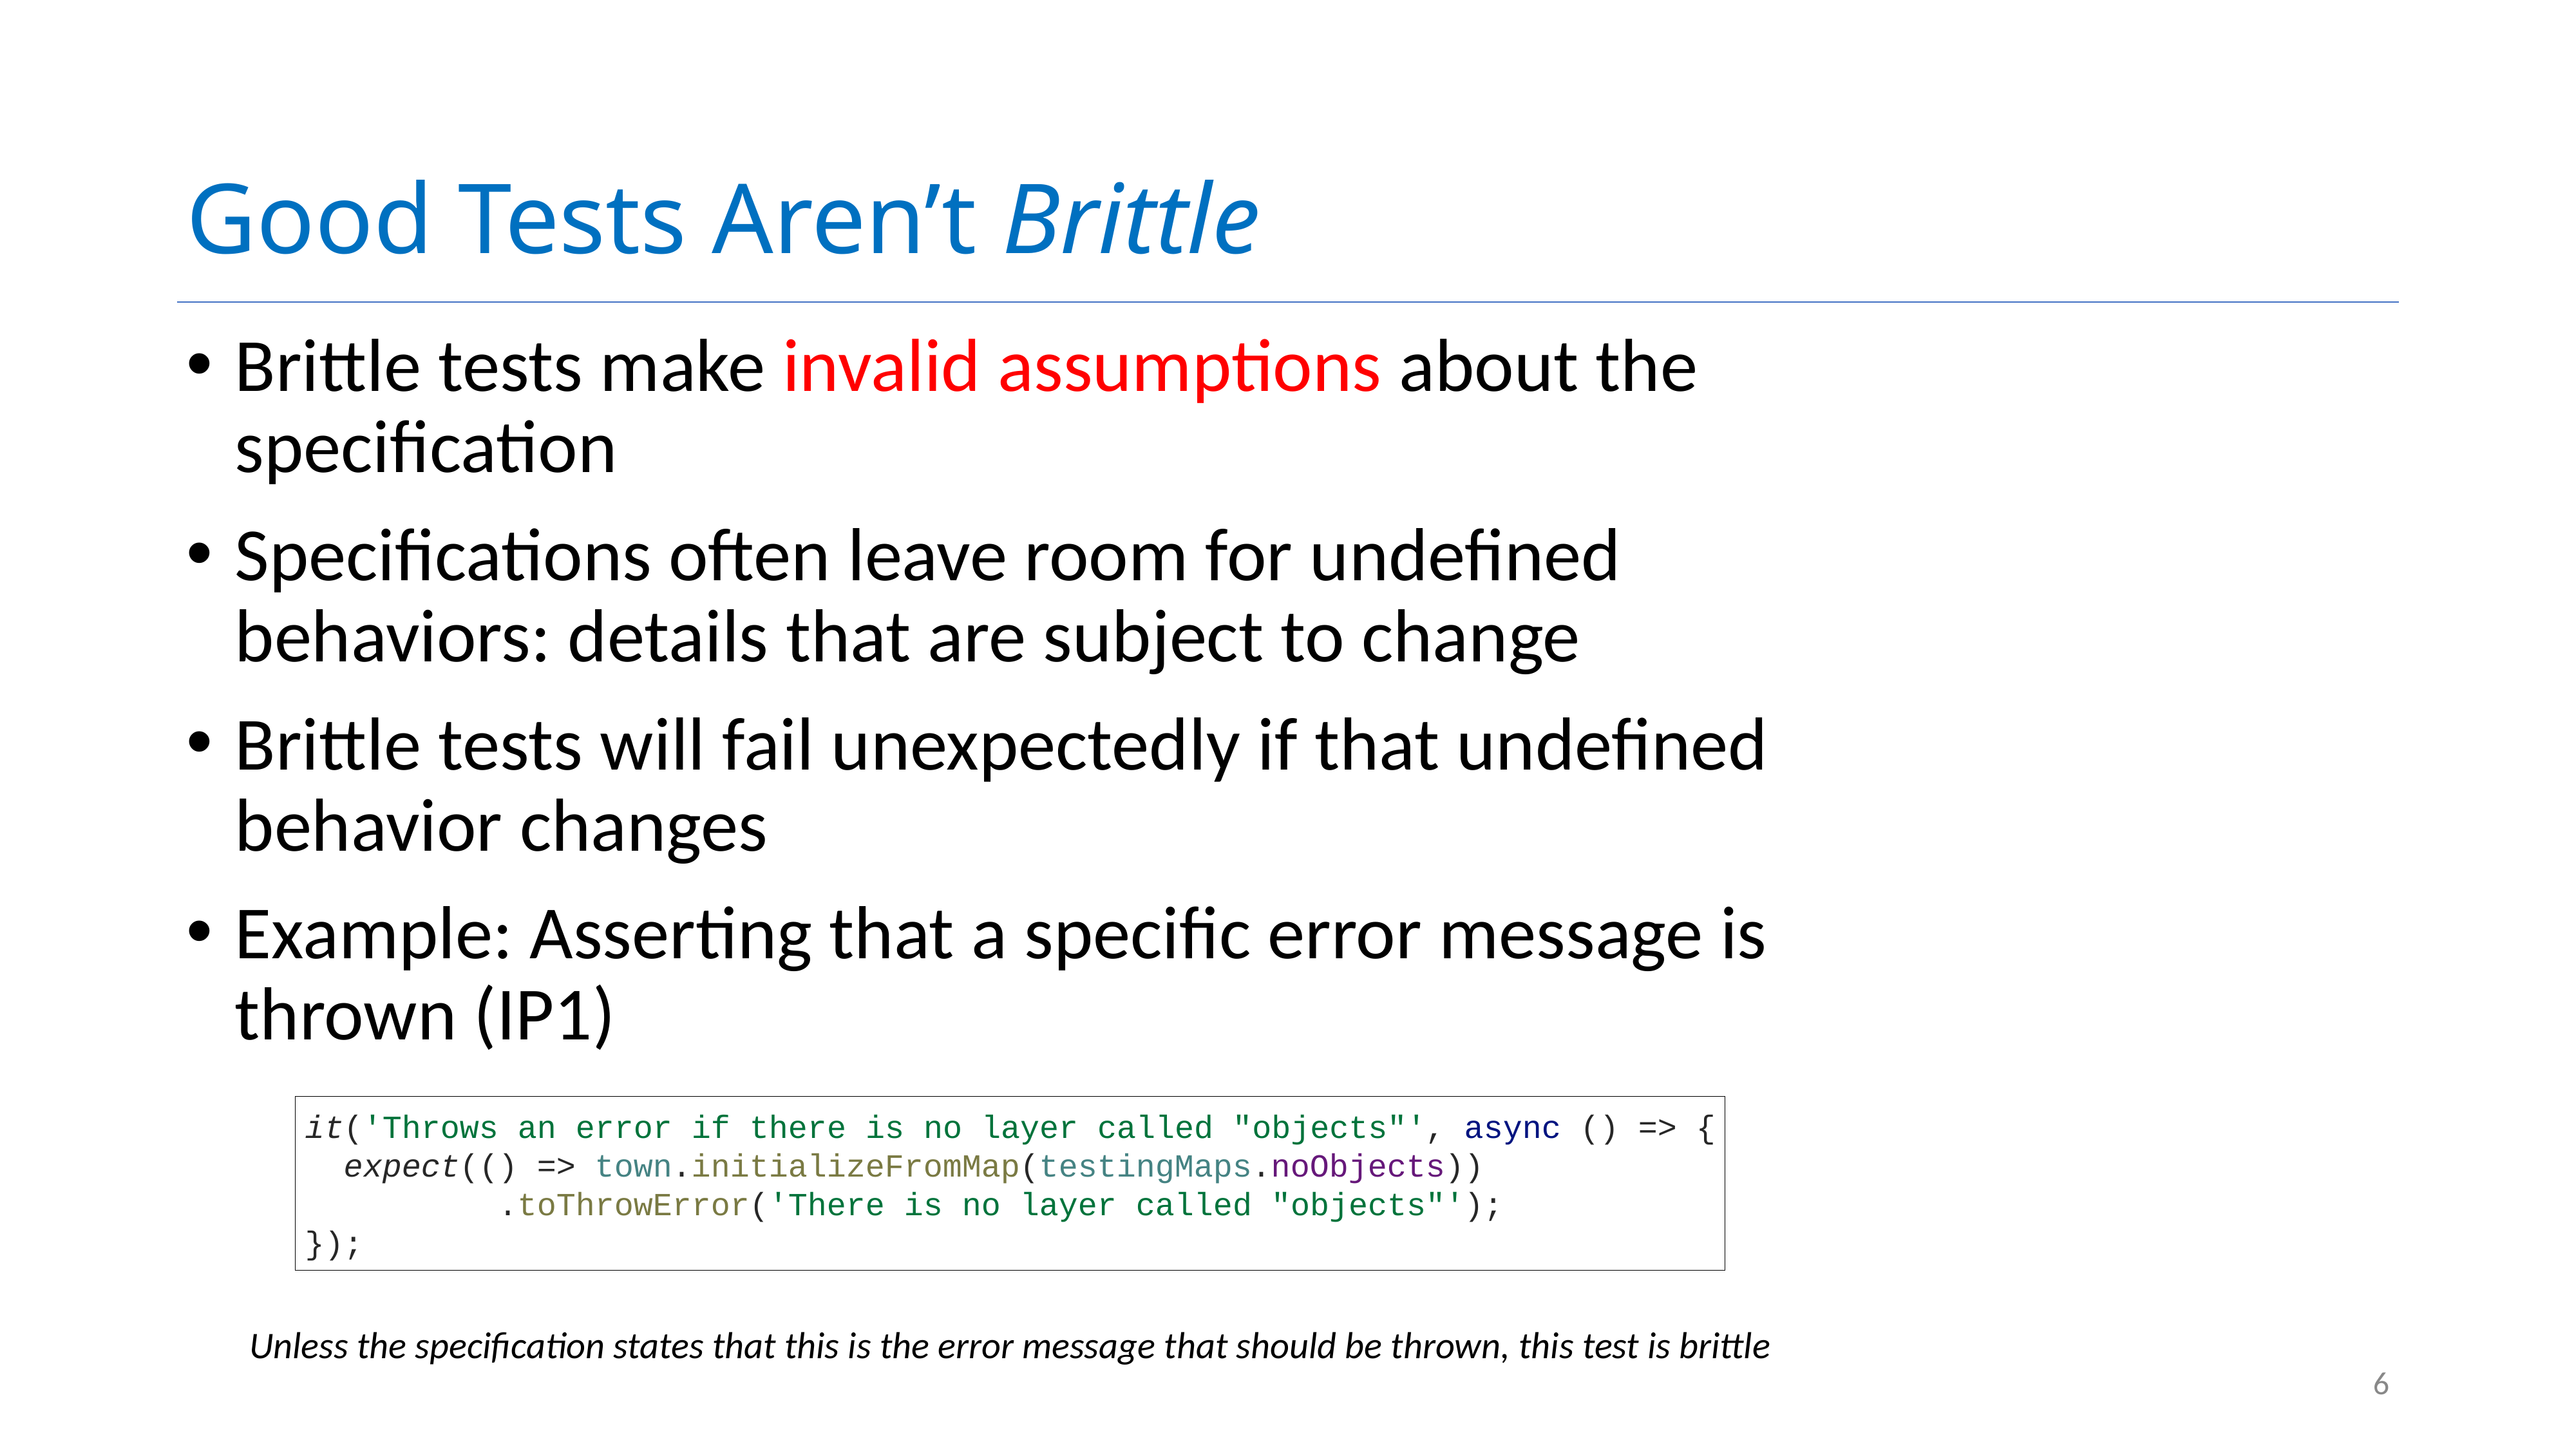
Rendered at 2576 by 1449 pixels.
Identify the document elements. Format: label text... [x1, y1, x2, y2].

slide_number 6 [2360, 1355, 2400, 1408]
title Good Tests Aren’t Brittle [176, 3, 2400, 285]
text_box Unless the specification states that this is the error message that should be thrown, this test is brittle [240, 1311, 1781, 1376]
text_box it('Throws an error if there is no layer called "objects"', async () => { expect(() => town.initializeFromMap(testingMaps.noObjects)) .toThrowError('There is no layer called "objects"'); }); [295, 1096, 1725, 1271]
list Brittle tests make invalid assumptions about the specification Specifications often leave room for undefined behaviors: details that are subject to change Brittle tests will fail unexpectedly if that undefined behavior changes Example: Asserting that a specific error message is thrown (IP1) [176, 316, 1845, 1238]
